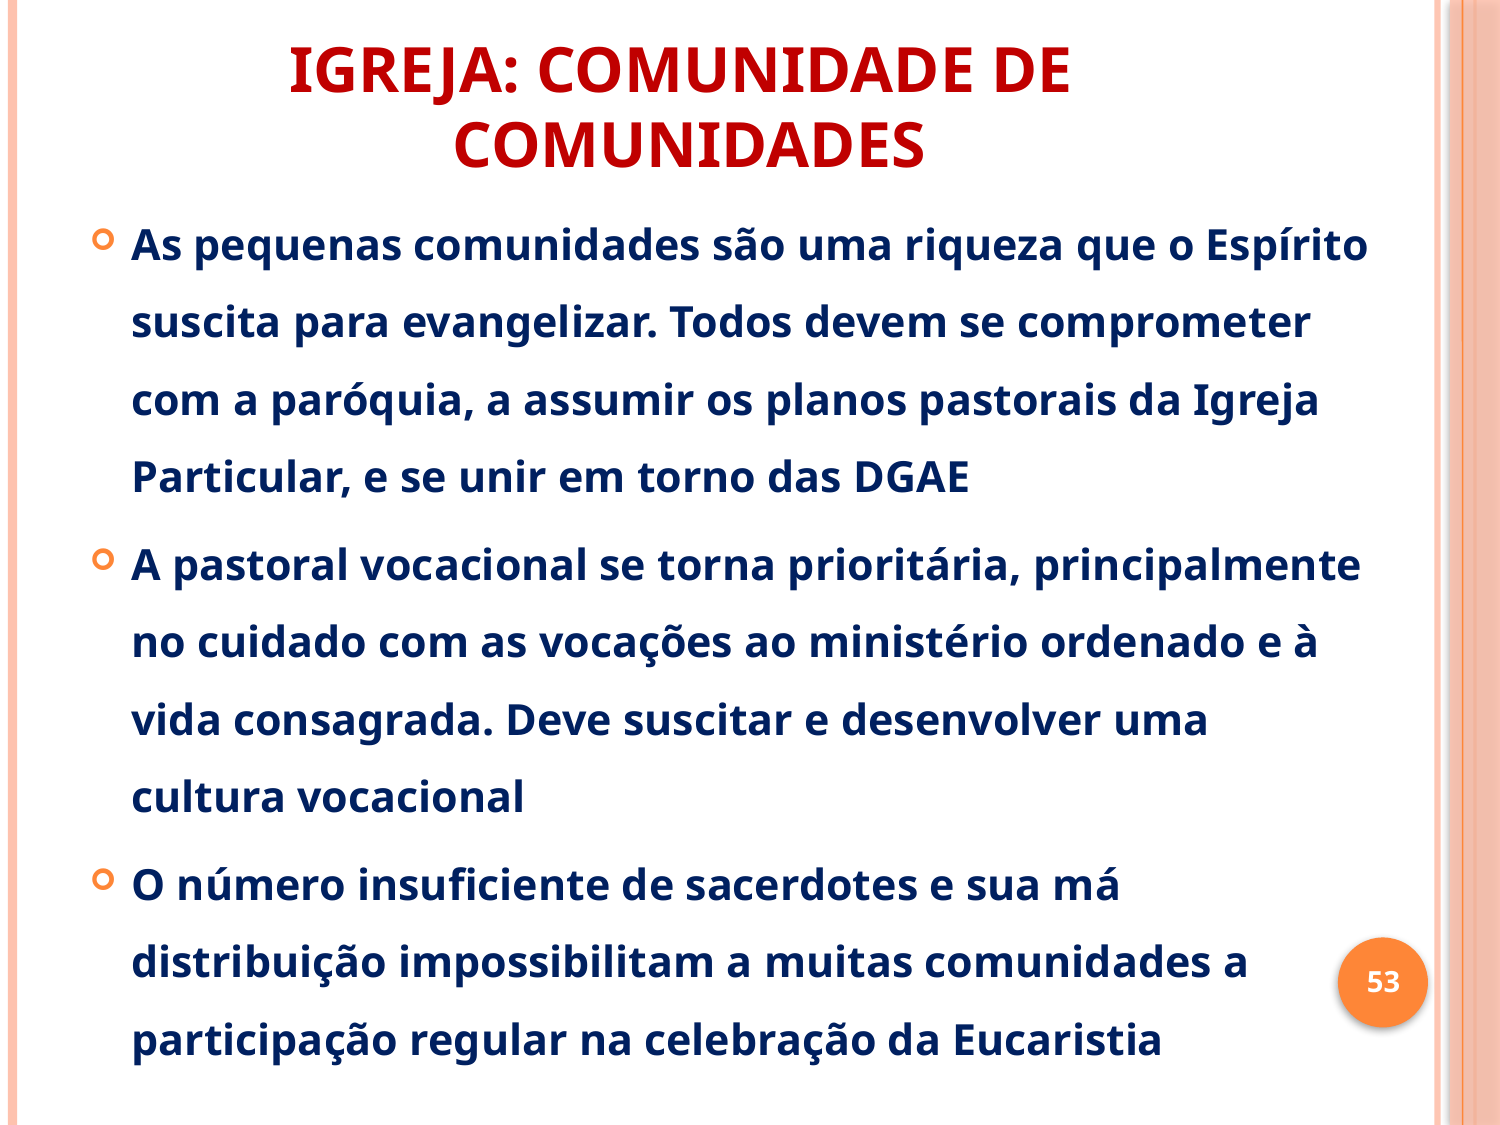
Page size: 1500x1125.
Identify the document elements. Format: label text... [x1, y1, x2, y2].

slide_number 53 [1333, 940, 1434, 1027]
title IGREJA: COMUNIDADE DE COMUNIDADES [76, 0, 1302, 184]
list As pequenas comunidades são uma riqueza que o Espírito suscita para evangelizar. Todos devem se comprometer com a paróquia, a assumir os planos pastorais da Igreja Particular, e se unir em torno das DGAE A pastoral vocacional se torna prioritária, principalmente no cuidado com as vocações ao ministério ordenado e à vida consagrada. Deve suscitar e desenvolver uma cultura vocacional O número insuficiente de sacerdotes e sua má distribuição impossibilitam a muitas comunidades a participação regular na celebração da Eucaristia [75, 184, 1388, 1106]
